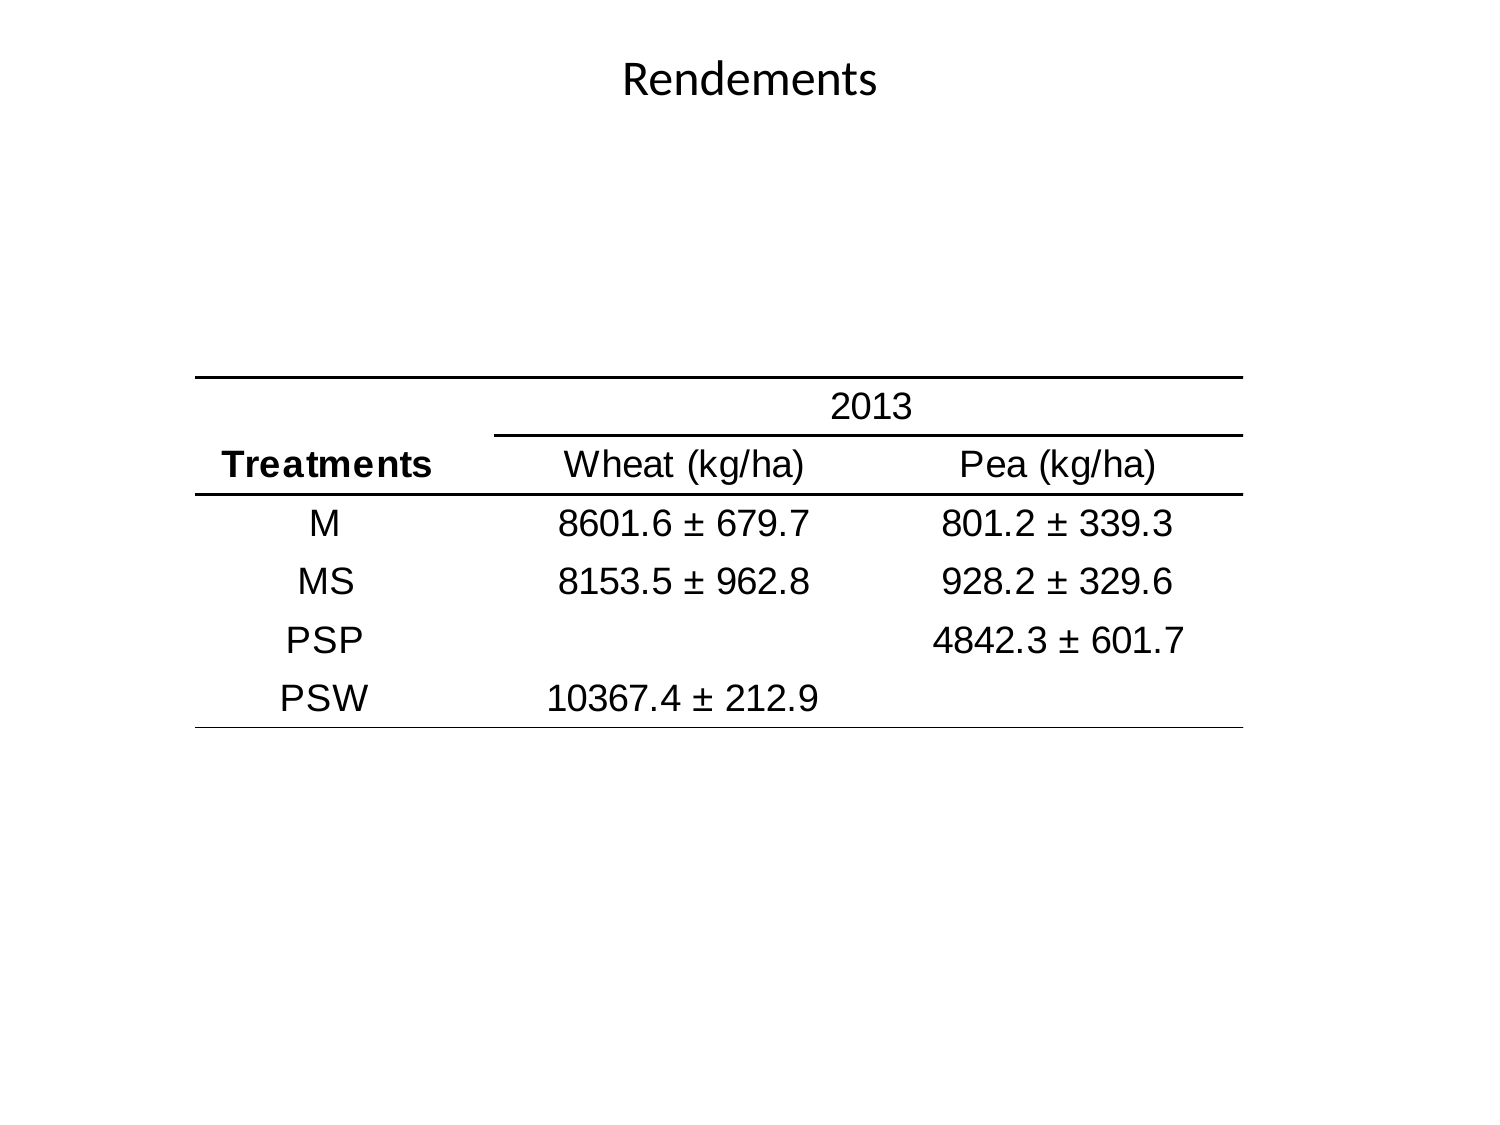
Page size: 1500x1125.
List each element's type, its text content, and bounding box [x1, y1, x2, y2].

picture [194, 375, 1247, 731]
text_box Rendements [0, 37, 1500, 113]
